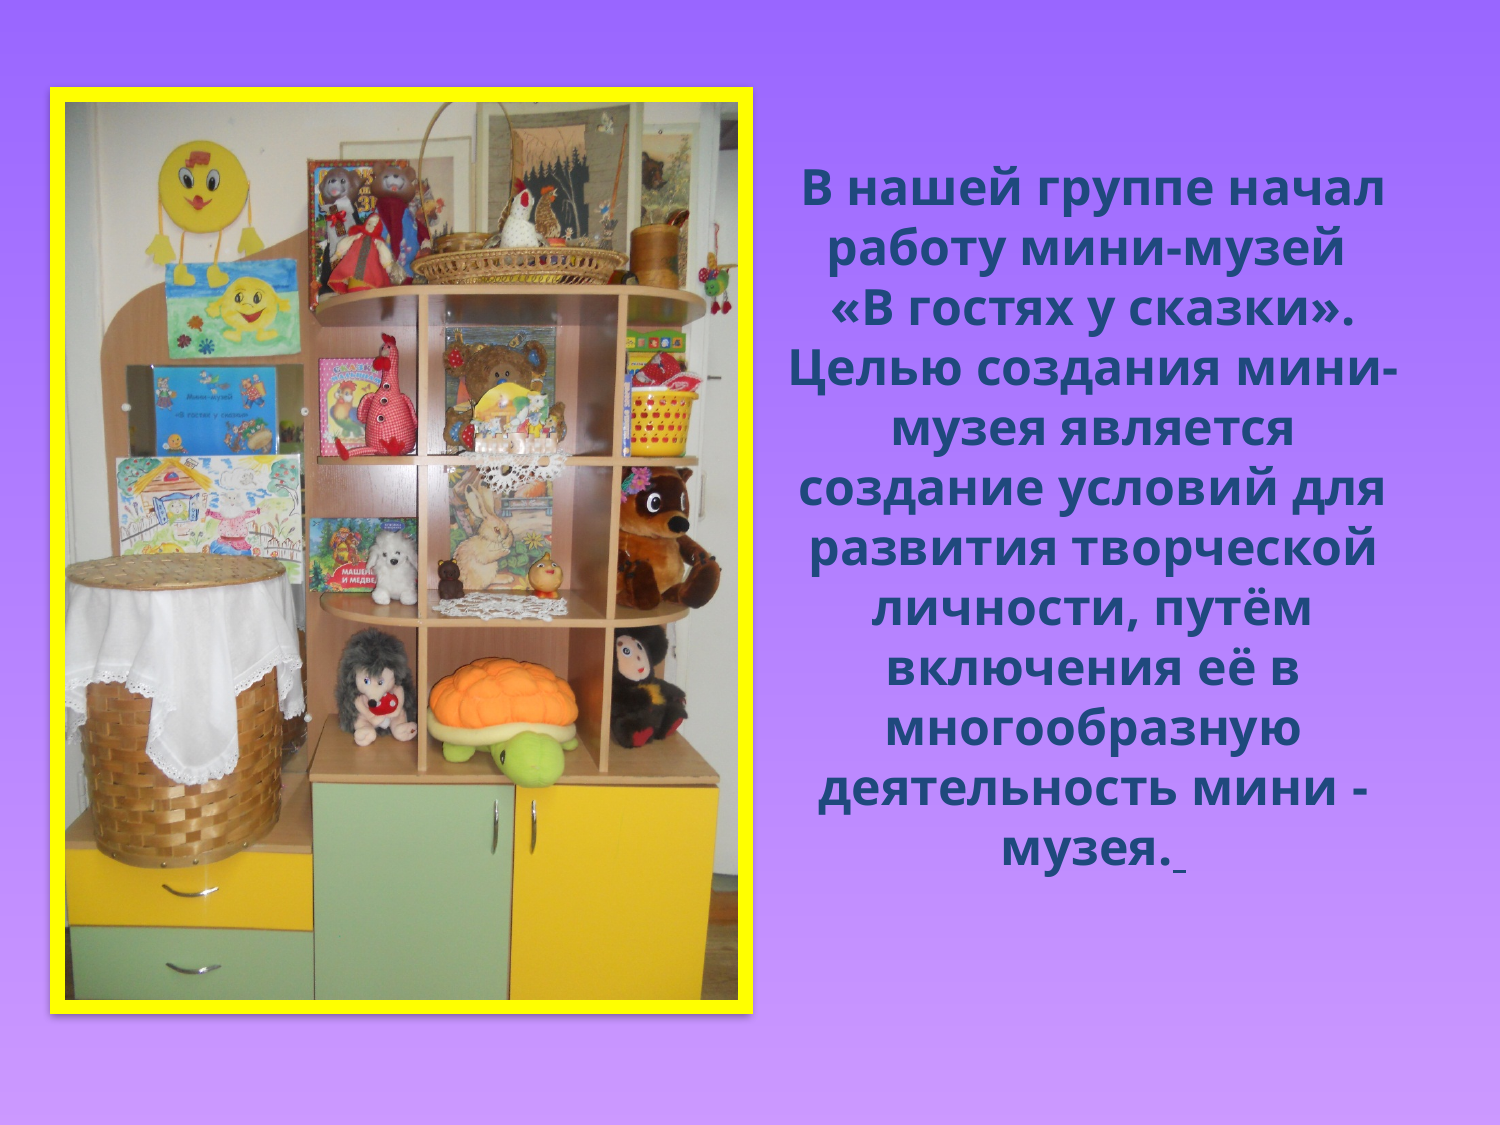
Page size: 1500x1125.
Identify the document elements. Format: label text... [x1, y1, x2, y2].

title В нашей группе начал работу мини-музей «В гостях у сказки». Целью создания мини-музея является создание условий для развития творческой личности, путём включения её в многообразную деятельность мини - музея. [761, 45, 1425, 1047]
picture [64, 101, 739, 1000]
